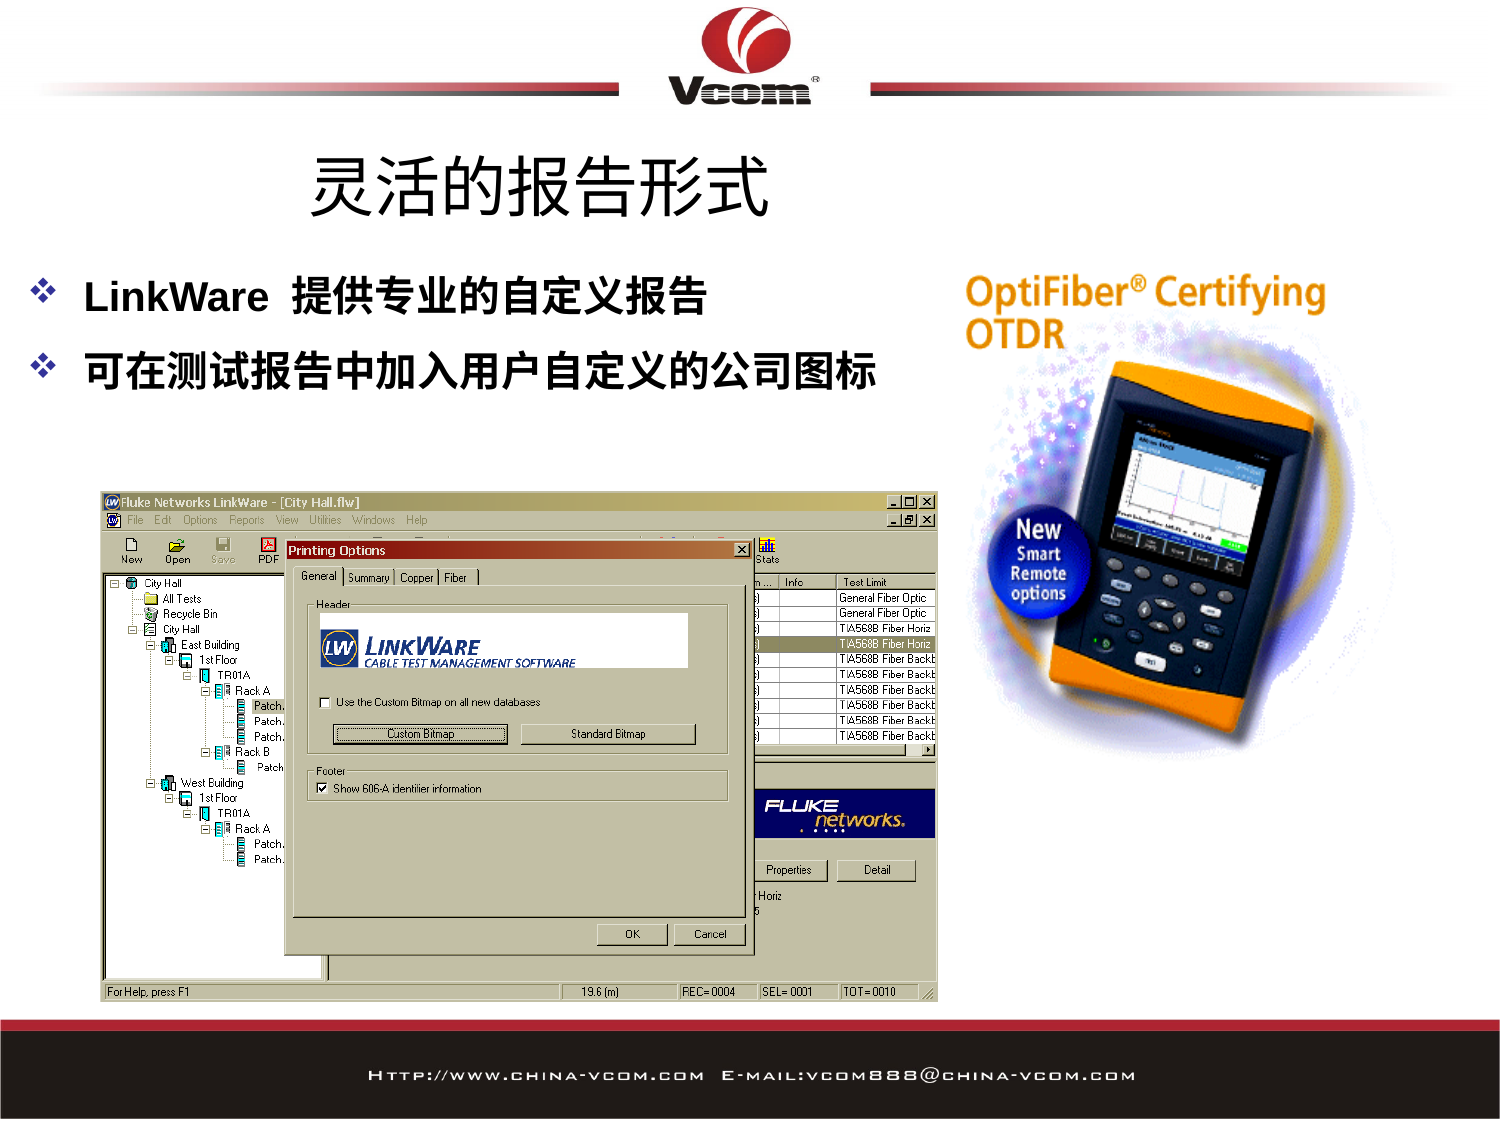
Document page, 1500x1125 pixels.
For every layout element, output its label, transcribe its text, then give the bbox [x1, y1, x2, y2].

text_box LinkWare 提供专业的自定义报告 可在测试报告中加入用户自定义的公司图标 [12, 262, 900, 593]
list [100, 491, 939, 1003]
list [949, 262, 1413, 776]
title 灵活的报告形式 [16, 137, 1063, 232]
picture [0, 7, 1488, 119]
picture [0, 1001, 1500, 1119]
